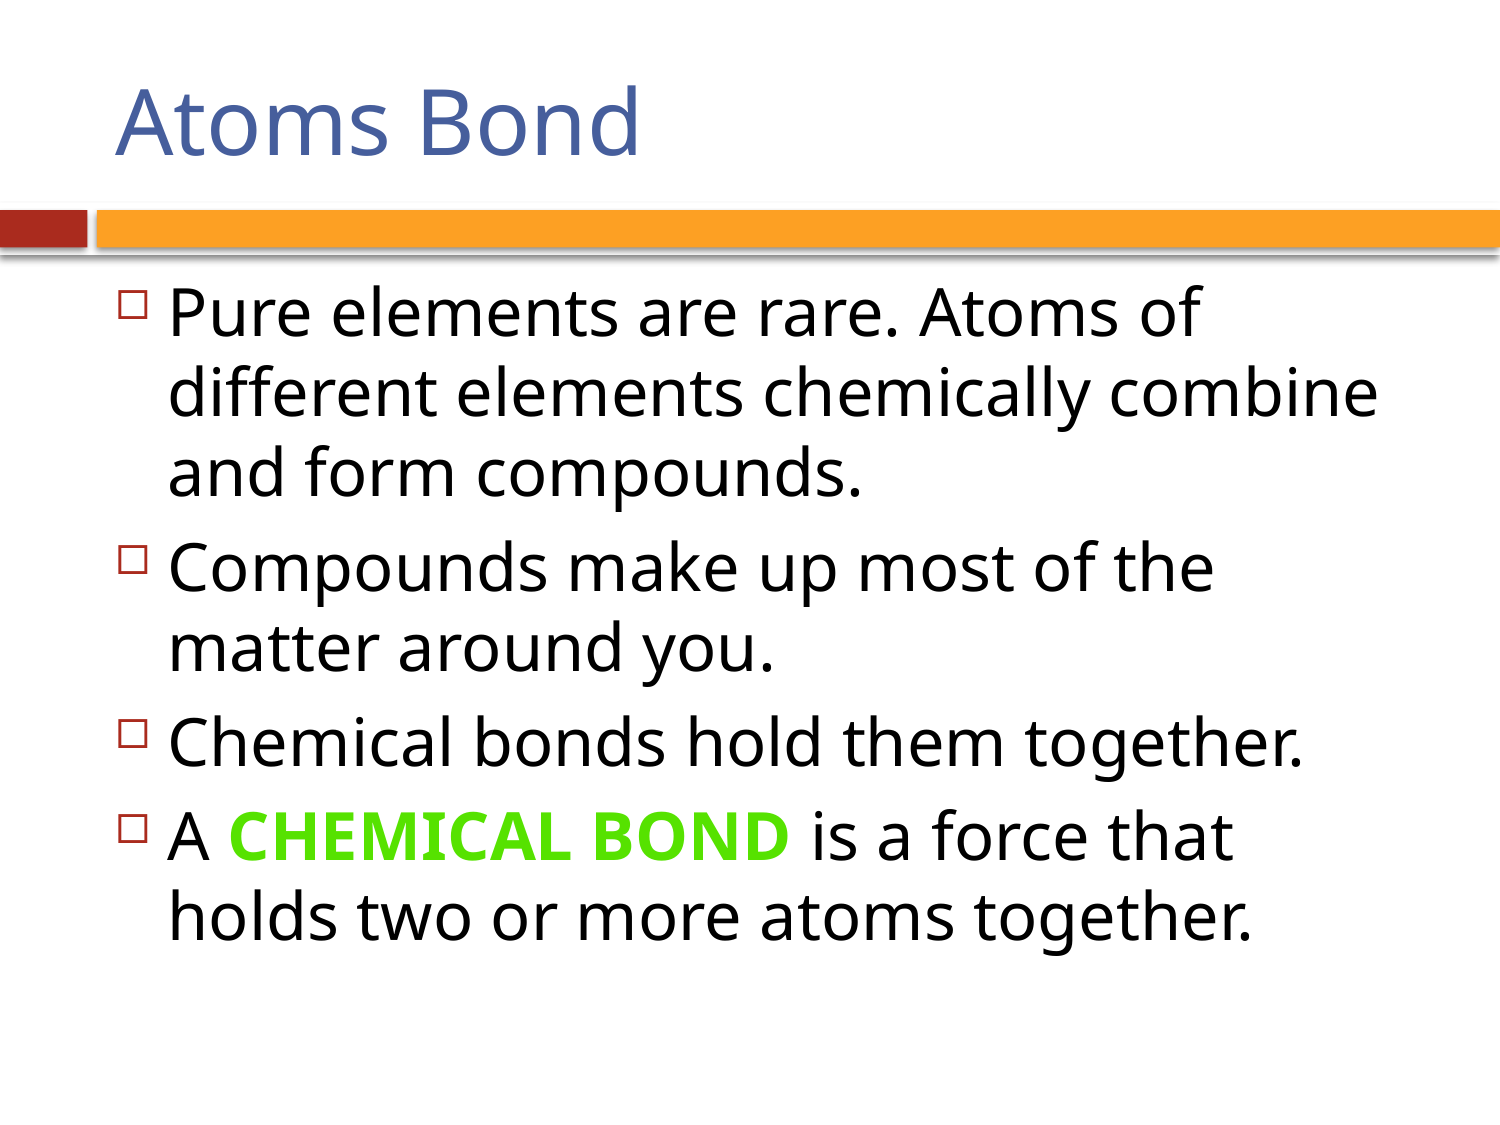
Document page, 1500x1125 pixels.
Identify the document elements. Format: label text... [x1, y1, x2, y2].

list Pure elements are rare. Atoms of different elements chemically combine and form compounds. Compounds make up most of the matter around you. Chemical bonds hold them together. A chemical bond is a force that holds two or more atoms together. [100, 262, 1438, 1000]
title Atoms Bond [100, 37, 1438, 200]
